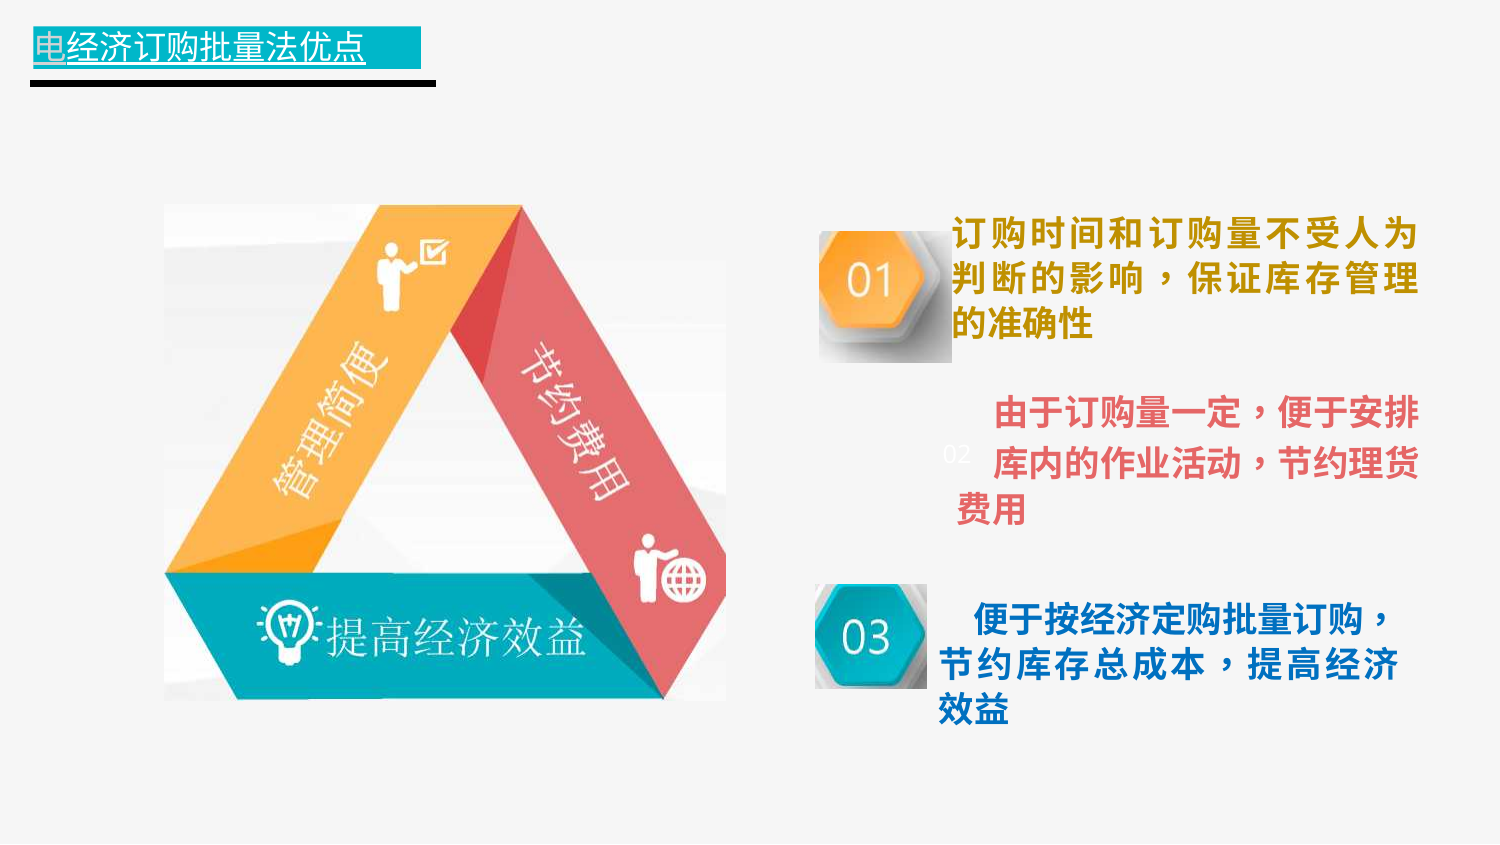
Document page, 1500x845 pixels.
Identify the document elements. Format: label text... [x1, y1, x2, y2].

text_box 电经济订购批量法优点 [33, 26, 421, 69]
picture [814, 584, 928, 689]
picture [164, 204, 727, 701]
text_box 便于按经济定购批量订购， 节约库存总成本，提高经济 效益 [938, 594, 1400, 726]
picture [819, 231, 953, 364]
text_box 02 库内的作业活动，节约理货 费用 [837, 440, 1420, 583]
text_box 订购时间和订购量不受人为 判断的影响，保证库存管理 的准确性 由于订购量一定，便于安排 [951, 208, 1420, 440]
